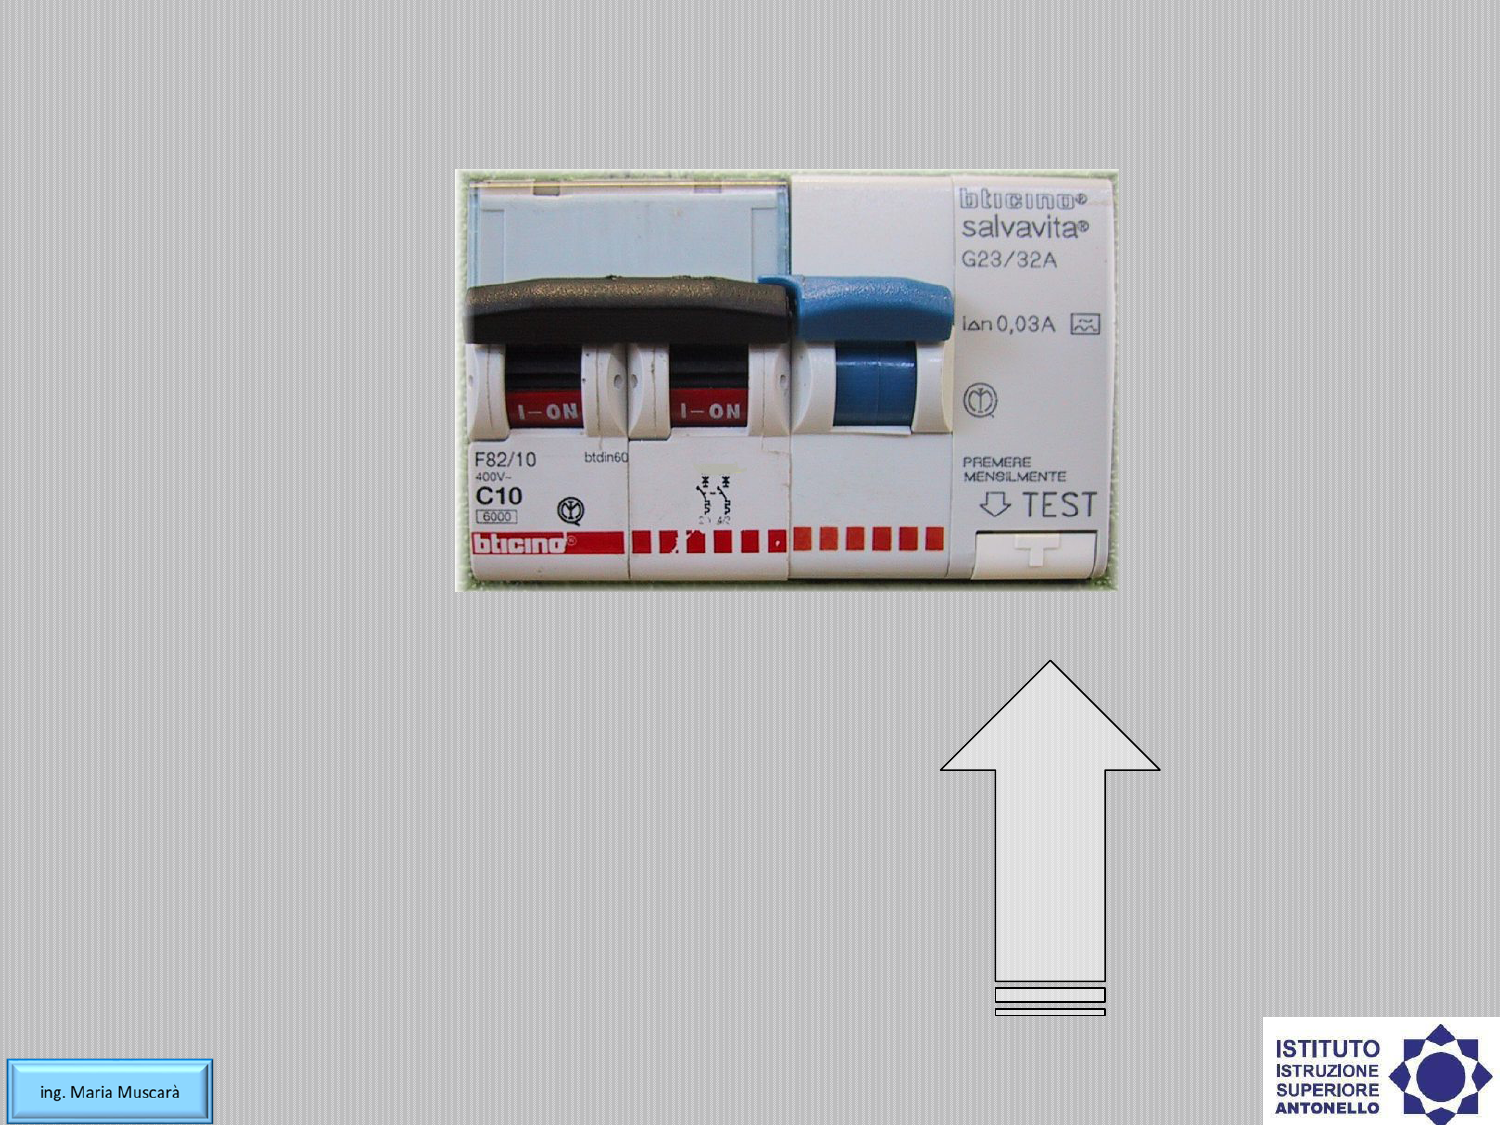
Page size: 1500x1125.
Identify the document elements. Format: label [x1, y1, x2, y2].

list [455, 169, 1120, 592]
text_box [995, 988, 1106, 1002]
picture [5, 1057, 214, 1125]
text_box [995, 1008, 1106, 1016]
text_box [940, 660, 1161, 982]
picture [1263, 1017, 1500, 1125]
